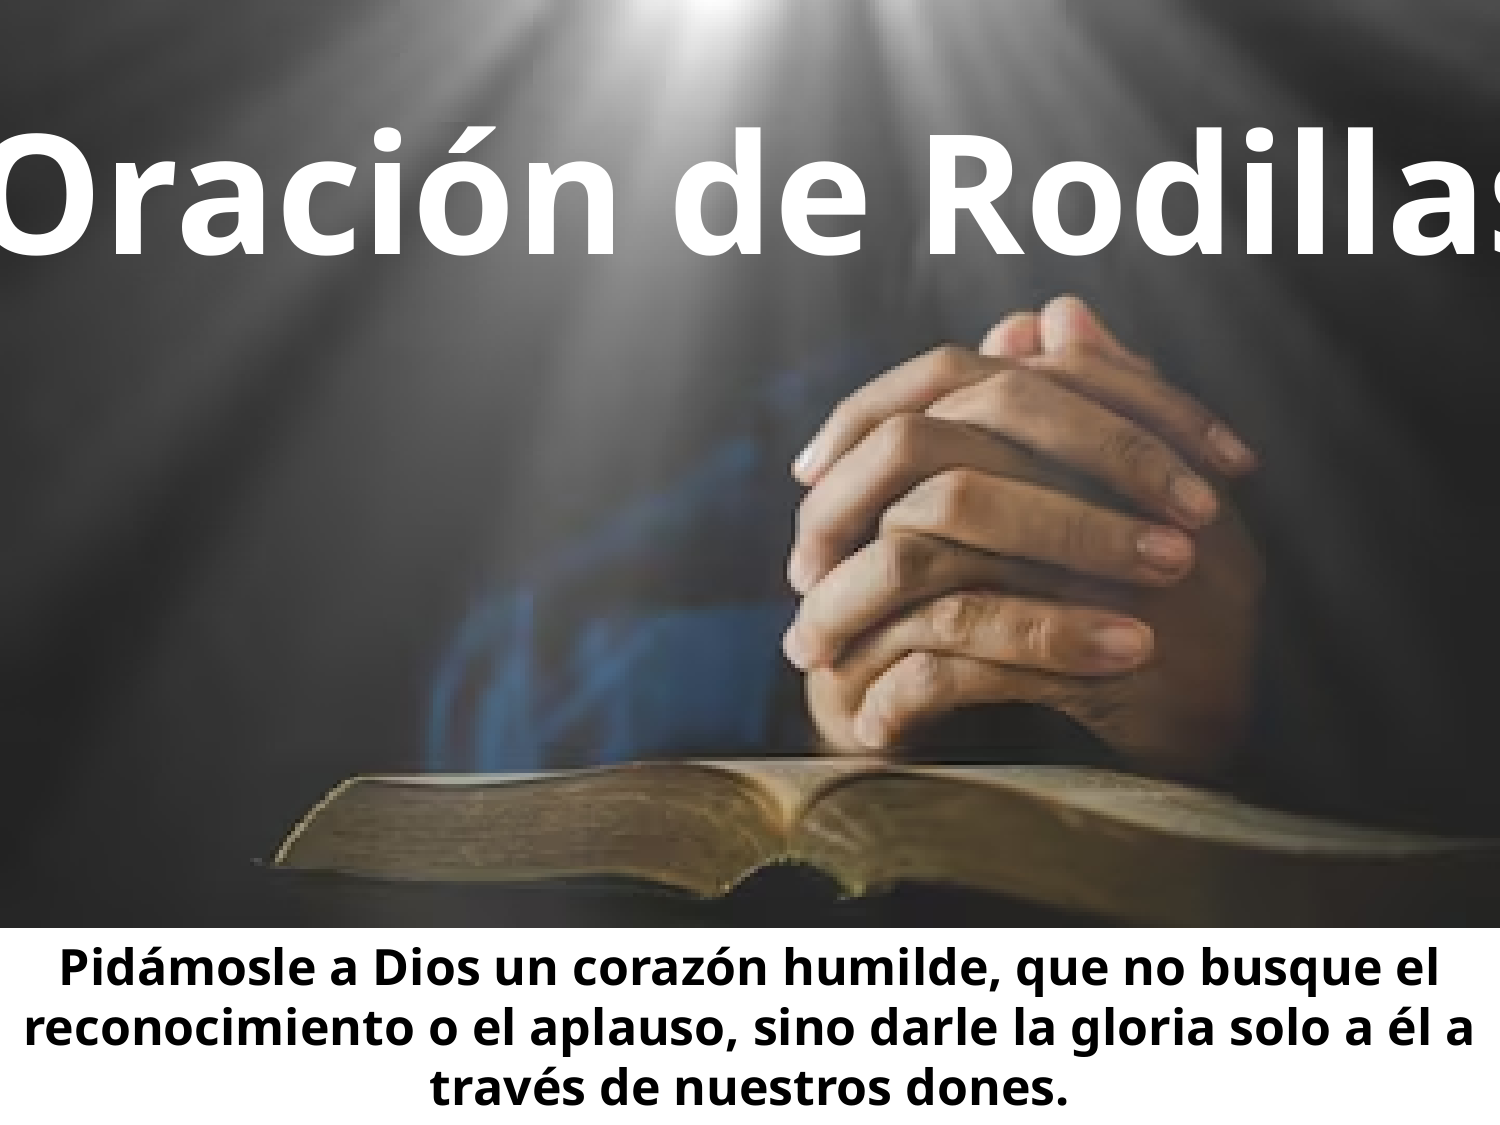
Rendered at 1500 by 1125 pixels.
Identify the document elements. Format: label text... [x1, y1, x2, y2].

picture [0, 0, 1500, 929]
text_box Pidámosle a Dios un corazón humilde, que no busque el reconocimiento o el aplauso, sino darle la gloria solo a él a través de nuestros dones. [0, 929, 1500, 1123]
